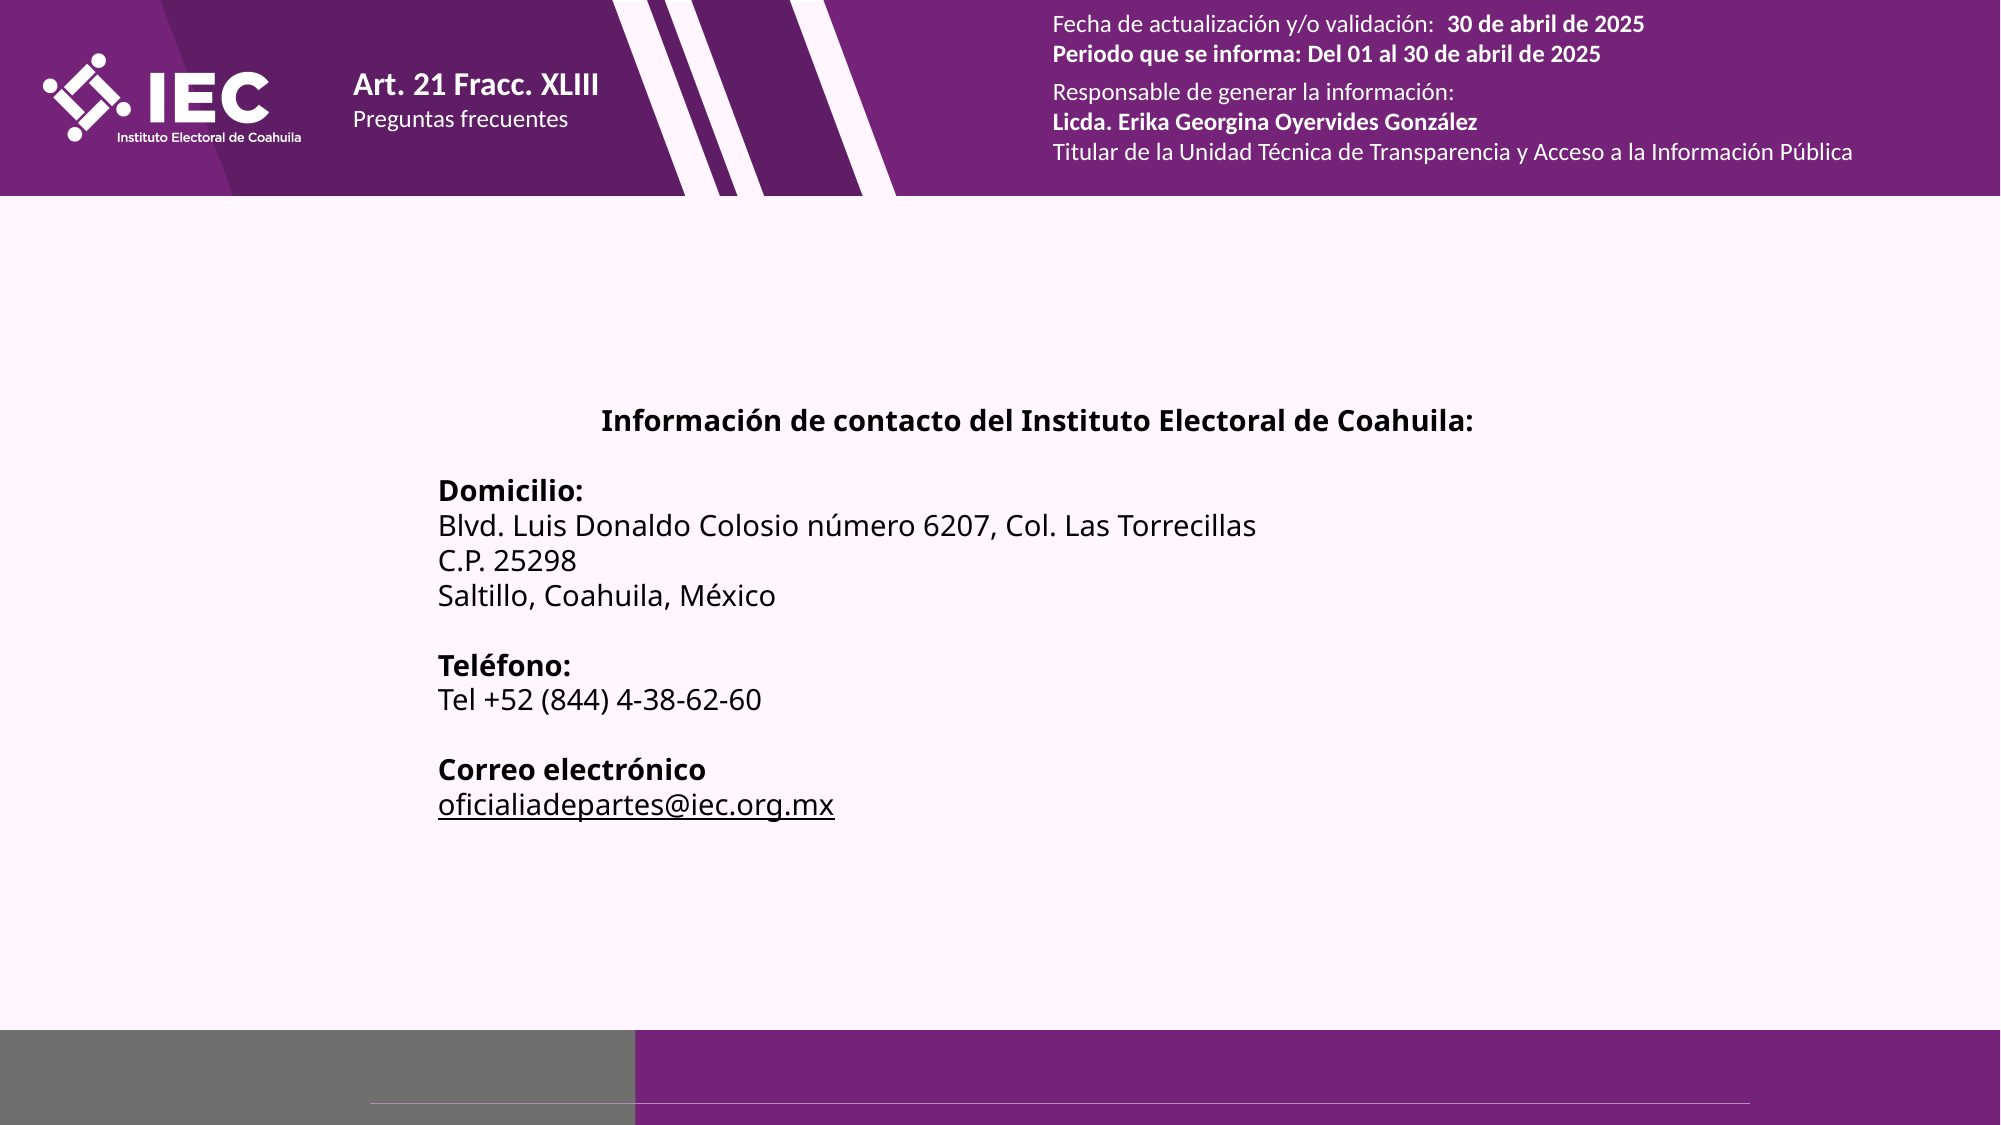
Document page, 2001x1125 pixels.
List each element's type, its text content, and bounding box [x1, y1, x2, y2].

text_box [1038, 0, 2000, 175]
text_box Información de contacto del Instituto Electoral de Coahuila: Domicilio: Blvd. Luis Donaldo Colosio número 6207, Col. Las Torrecillas C.P. 25298 Saltillo, Coahuila, México Teléfono: Tel +52 (844) 4-38-62-60 Correo electrónico oficialiadepartes@iec.org.mx [423, 394, 1654, 834]
text_box Art. 21 Fracc. XLIII Preguntas frecuentes [338, 54, 805, 180]
picture [0, 0, 2001, 1125]
